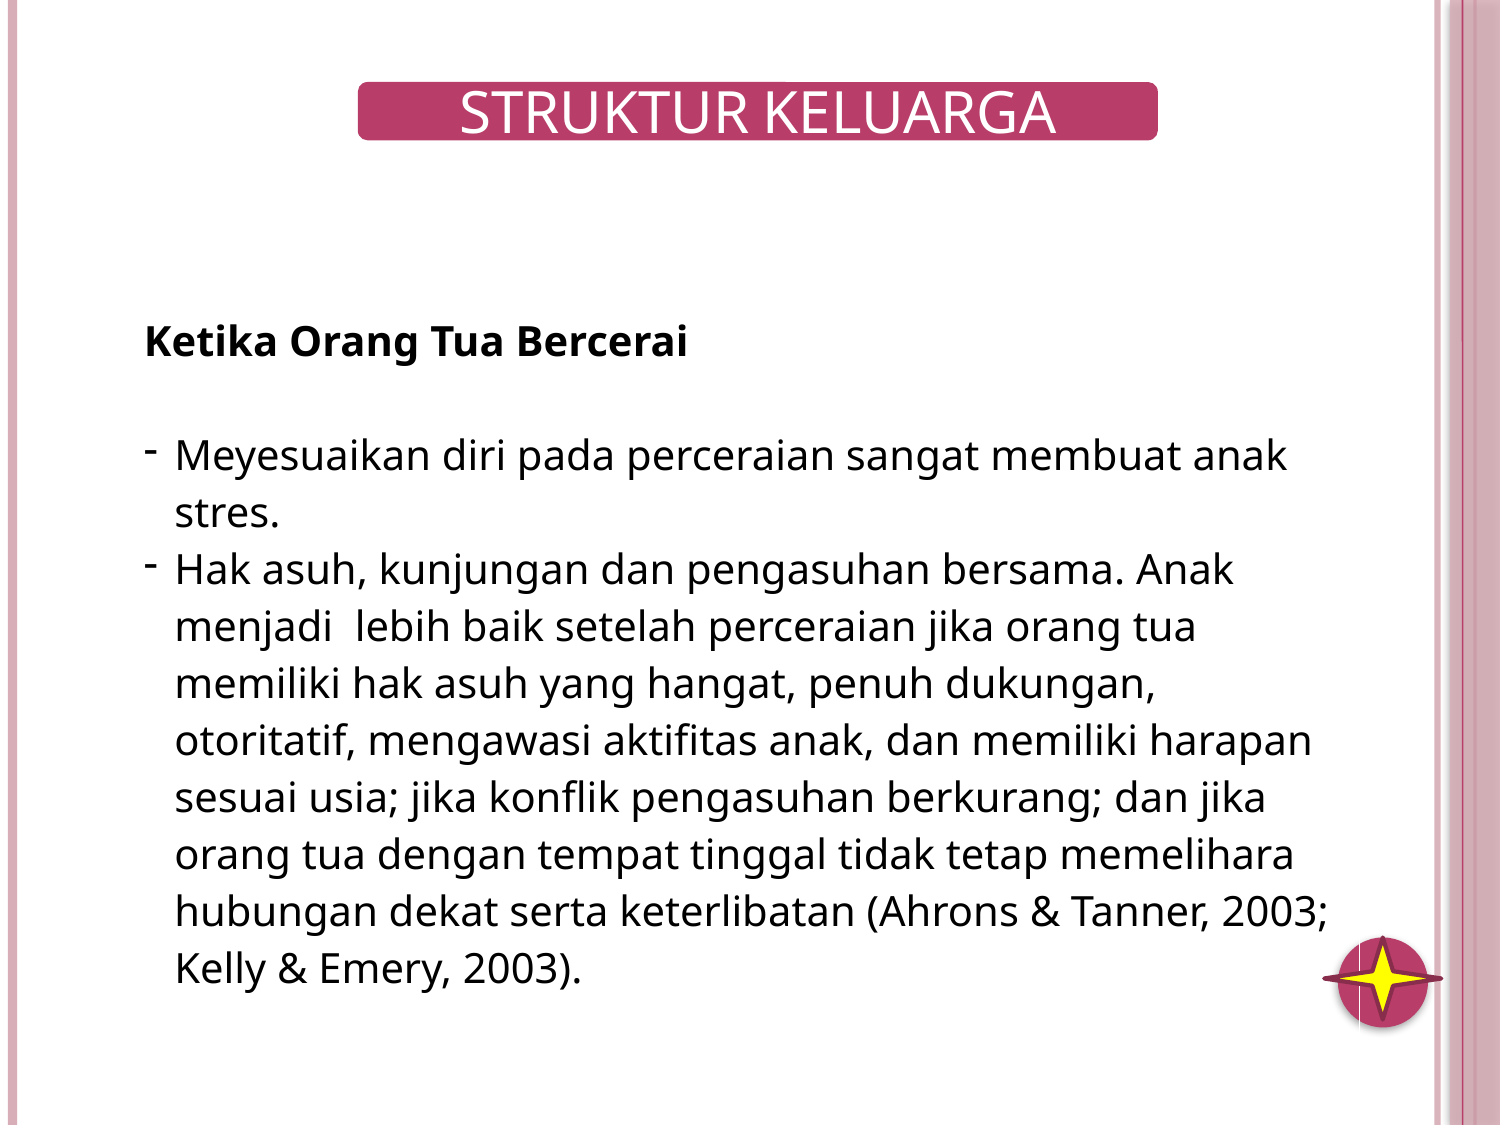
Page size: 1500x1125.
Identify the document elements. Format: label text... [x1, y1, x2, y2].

text_box [1322, 935, 1444, 1022]
table_header Ketika Orang Tua Bercerai Meyesuaikan diri pada perceraian sangat membuat anak stres. Hak asuh, kunjungan dan pengasuhan bersama. Anak menjadi lebih baik setelah perceraian jika orang tua memiliki hak asuh yang hangat, penuh dukungan, otoritatif, mengawasi aktifitas anak, dan memiliki harapan sesuai usia; jika konflik pengasuhan berkurang; dan jika orang tua dengan tempat tinggal tidak tetap memelihara hubungan dekat serta keterlibatan (Ahrons & Tanner, 2003; Kelly & Emery, 2003). [130, 306, 1359, 1040]
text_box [257, 81, 1259, 217]
